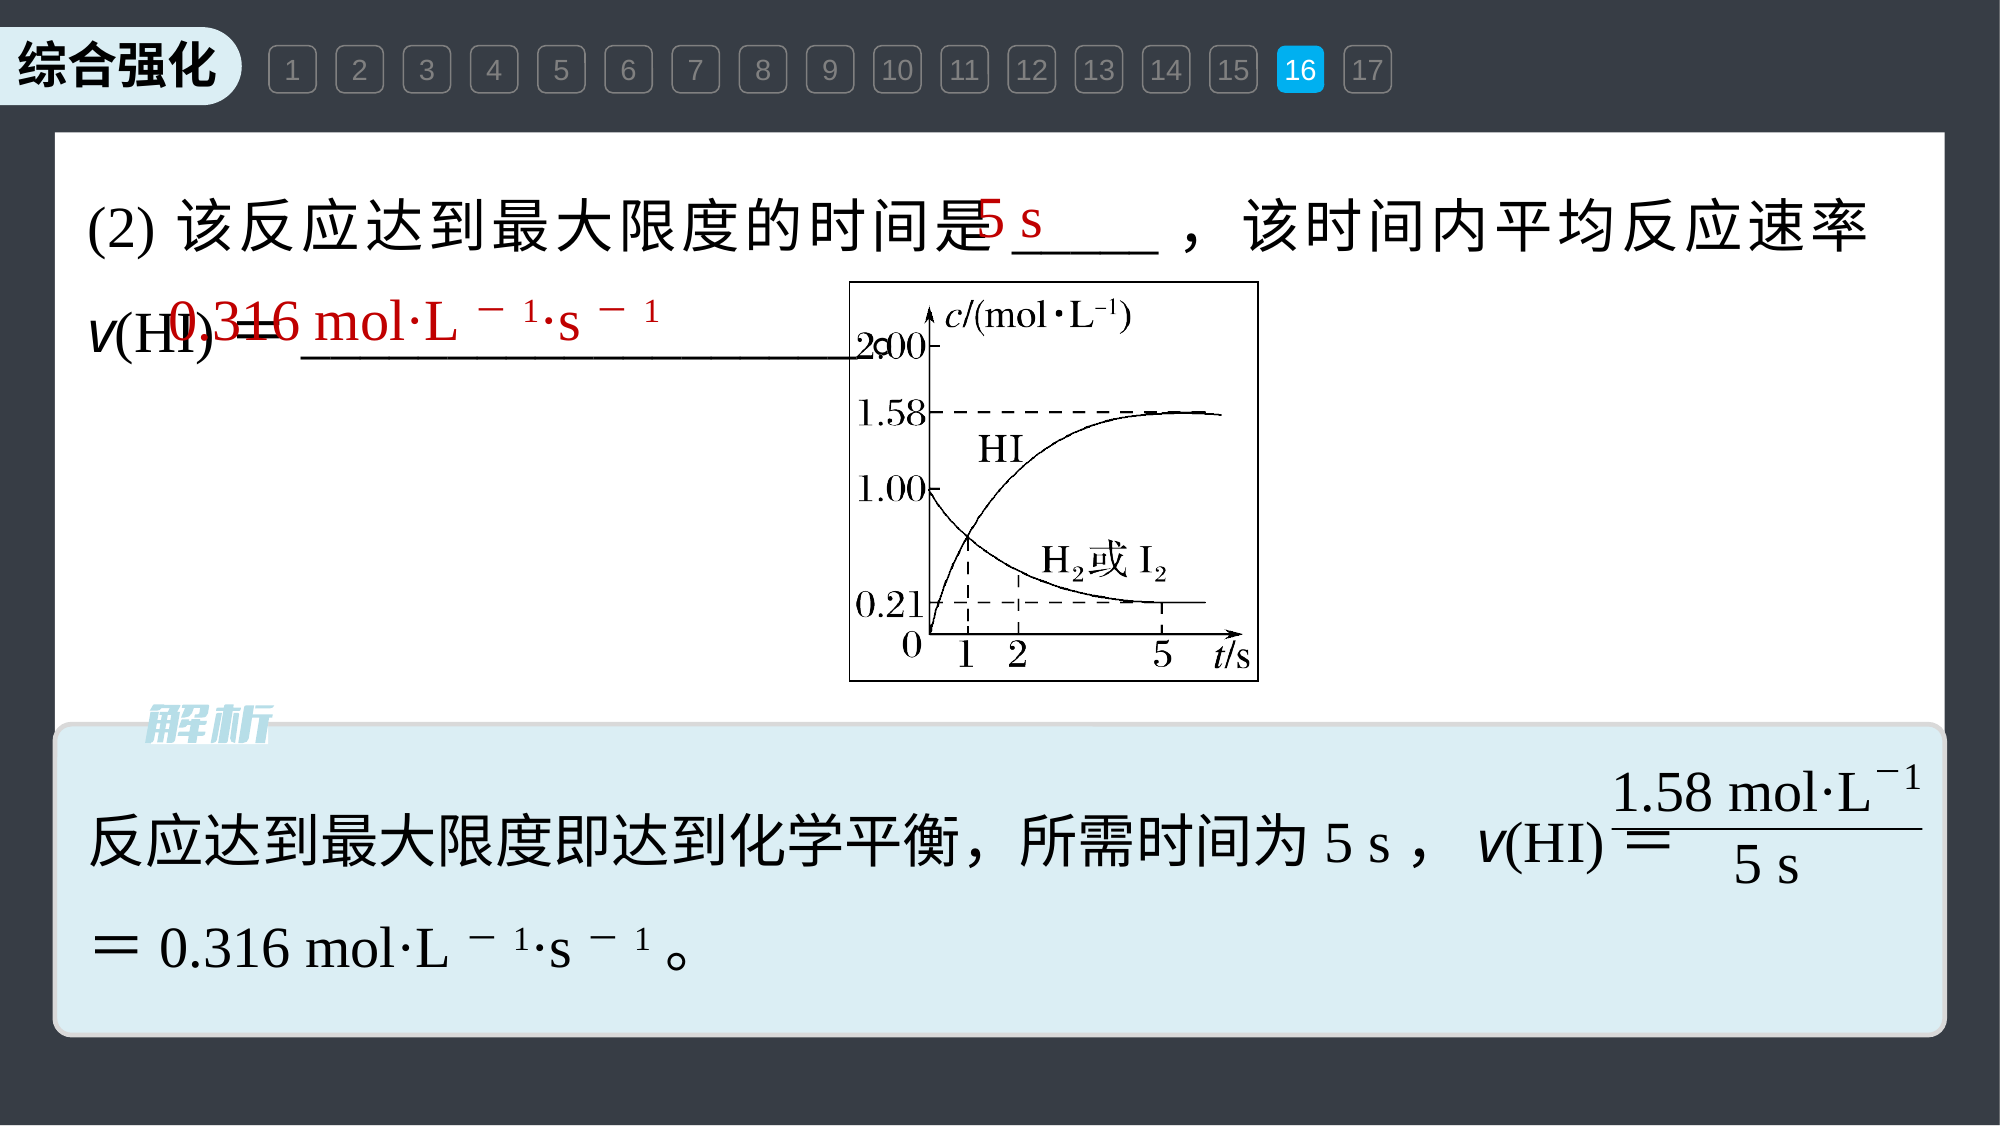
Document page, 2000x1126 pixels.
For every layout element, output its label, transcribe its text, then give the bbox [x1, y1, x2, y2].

text_box 9 [806, 45, 854, 93]
text_box 13 [1075, 45, 1123, 93]
text_box 2 [336, 45, 384, 93]
text_box 15 [1209, 45, 1258, 93]
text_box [1611, 744, 2000, 923]
text_box 7 [672, 45, 720, 93]
text_box 10 [873, 45, 922, 93]
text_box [54, 704, 1945, 1036]
text_box 11 [941, 45, 989, 93]
text_box 14 [1142, 45, 1190, 93]
text_box 5 s [962, 171, 1059, 257]
picture [849, 282, 1258, 681]
text_box 8 [739, 45, 787, 93]
text_box (2)该反应达到最大限度的时间是_____，该时间内平均反应速率v(HI)＝___________________。 [73, 146, 1898, 372]
text_box 0.316 mol·L－1·s－1 [154, 274, 748, 360]
text_box 6 [605, 45, 653, 93]
text_box 17 [1344, 45, 1392, 93]
text_box 5 [537, 45, 586, 93]
text_box 16 [1277, 45, 1325, 93]
text_box 4 [470, 45, 518, 93]
text_box 1 [268, 45, 317, 93]
text_box 3 [403, 45, 451, 93]
text_box 12 [1008, 45, 1056, 93]
